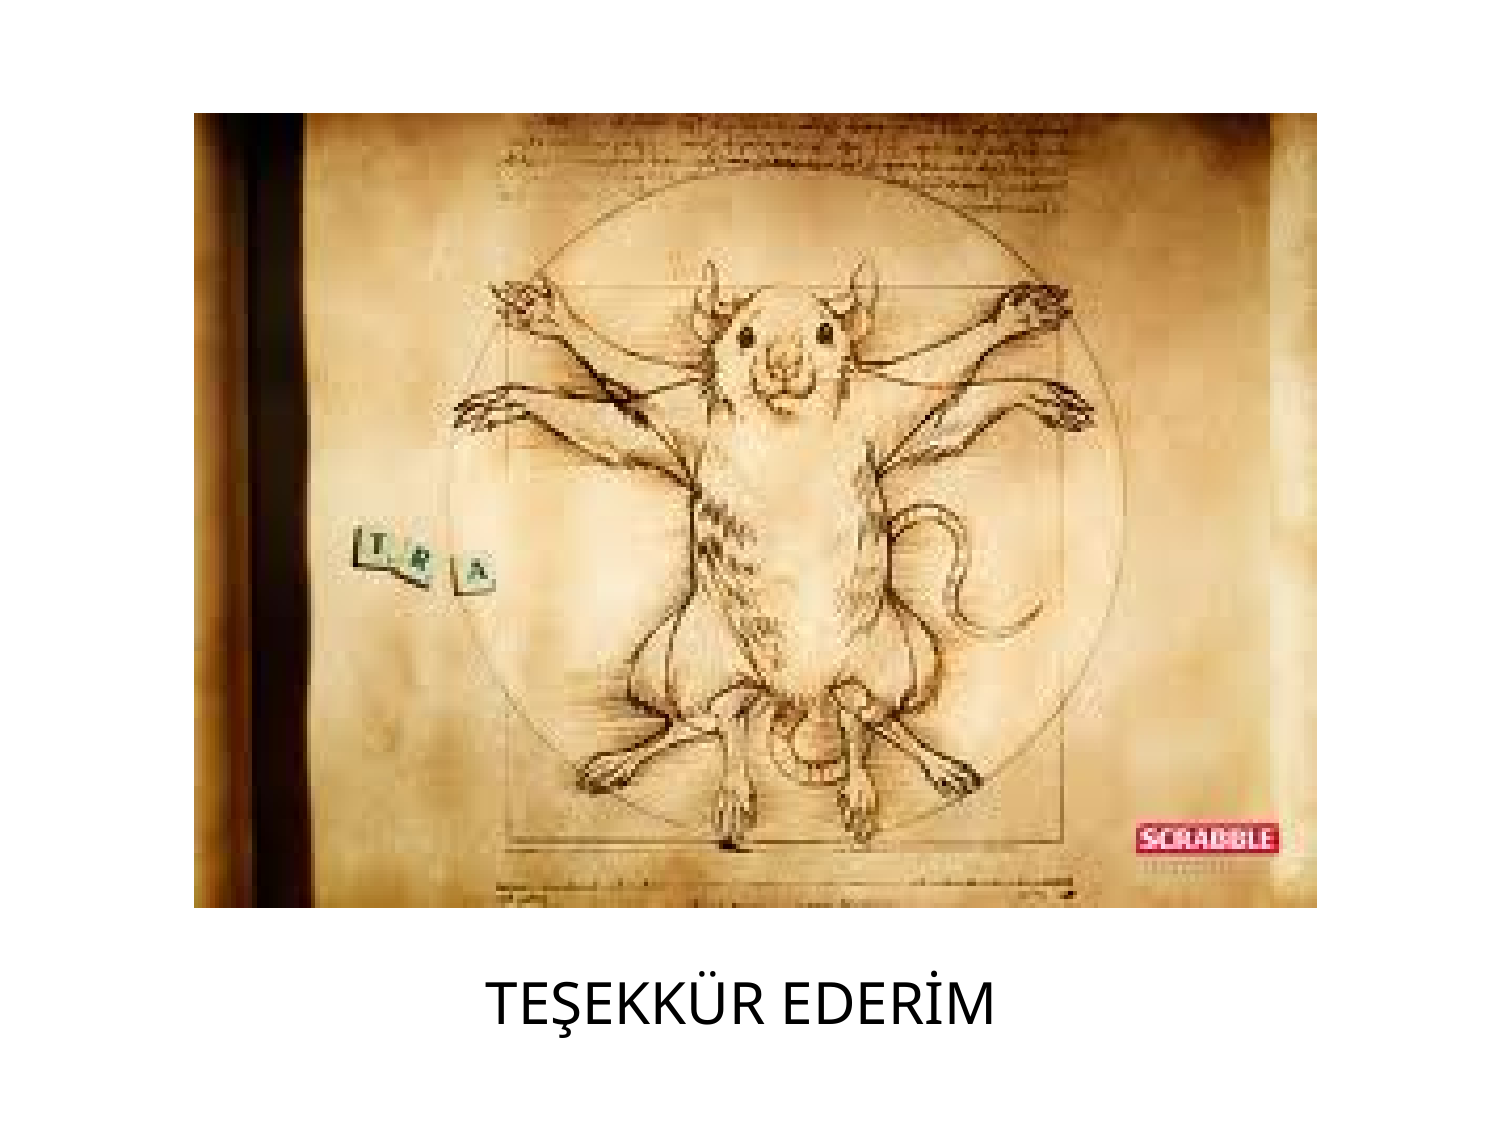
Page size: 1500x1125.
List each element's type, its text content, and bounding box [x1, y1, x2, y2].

picture [194, 113, 1318, 909]
text_box TEŞEKKÜR EDERİM [470, 959, 1013, 1044]
